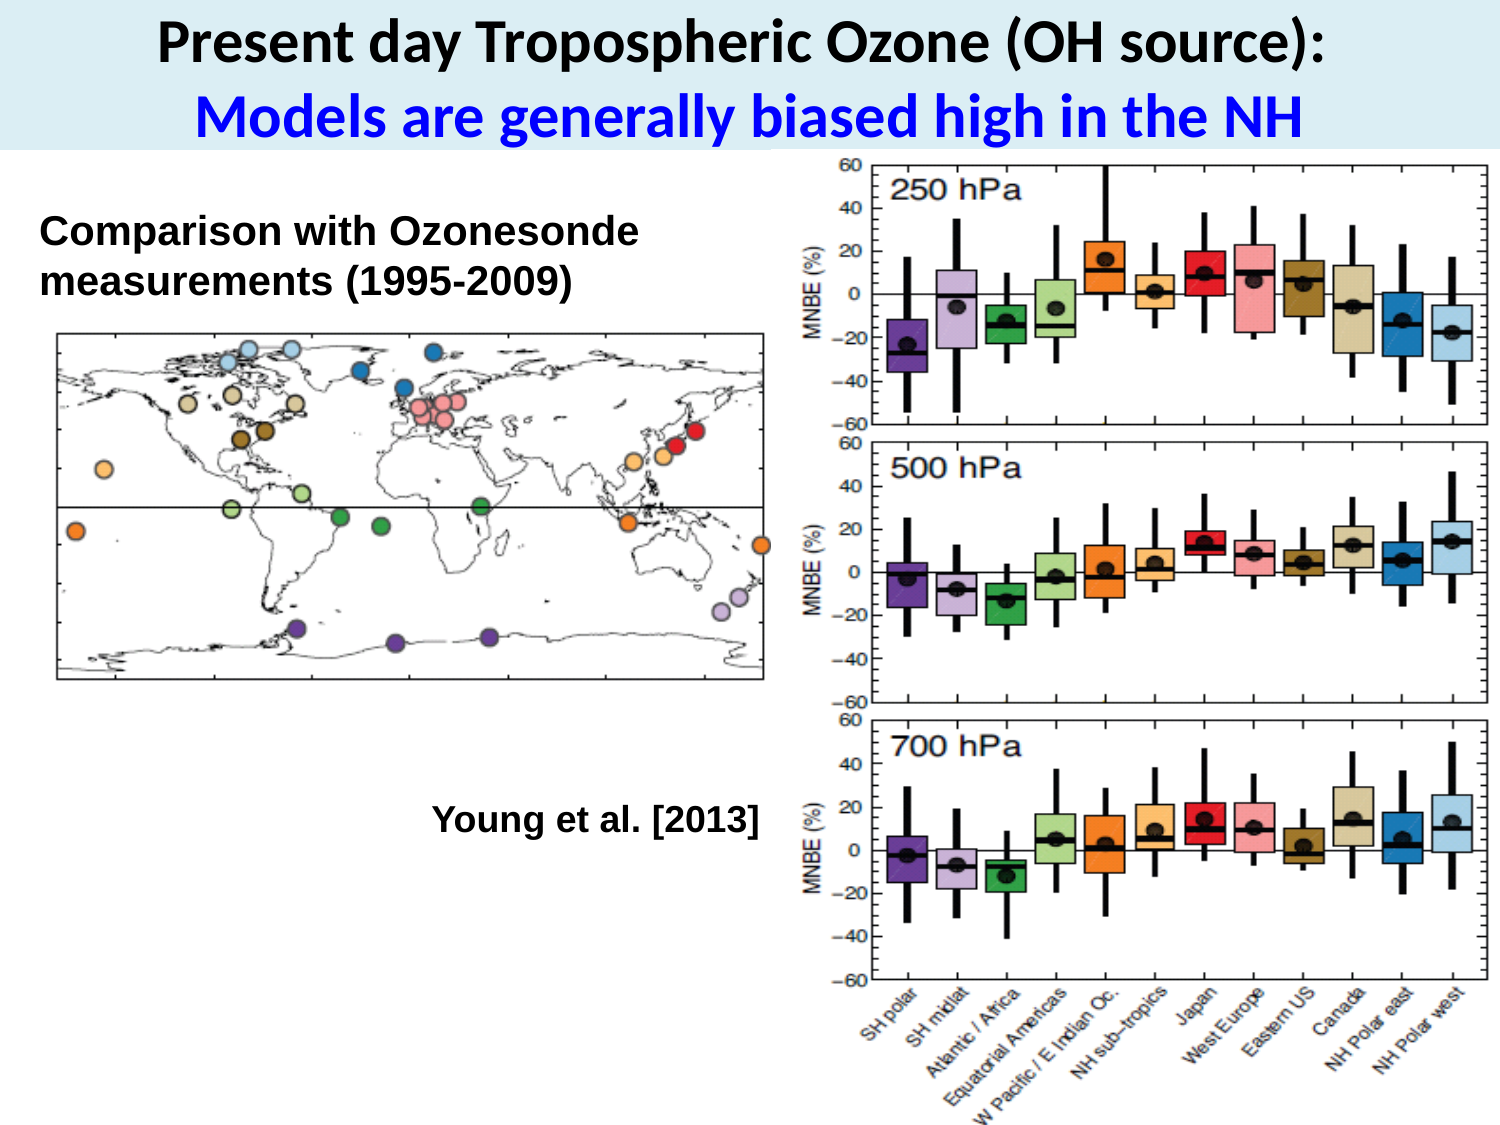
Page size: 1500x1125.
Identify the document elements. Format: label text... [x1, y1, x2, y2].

title Present day Tropospheric Ozone (OH source): Models are generally biased high in the NH [0, 0, 1500, 150]
text_box Comparison with Ozonesonde measurements (1995-2009) [24, 196, 766, 312]
text_box Young et al. [2013] [416, 787, 766, 848]
picture [29, 149, 1500, 1125]
